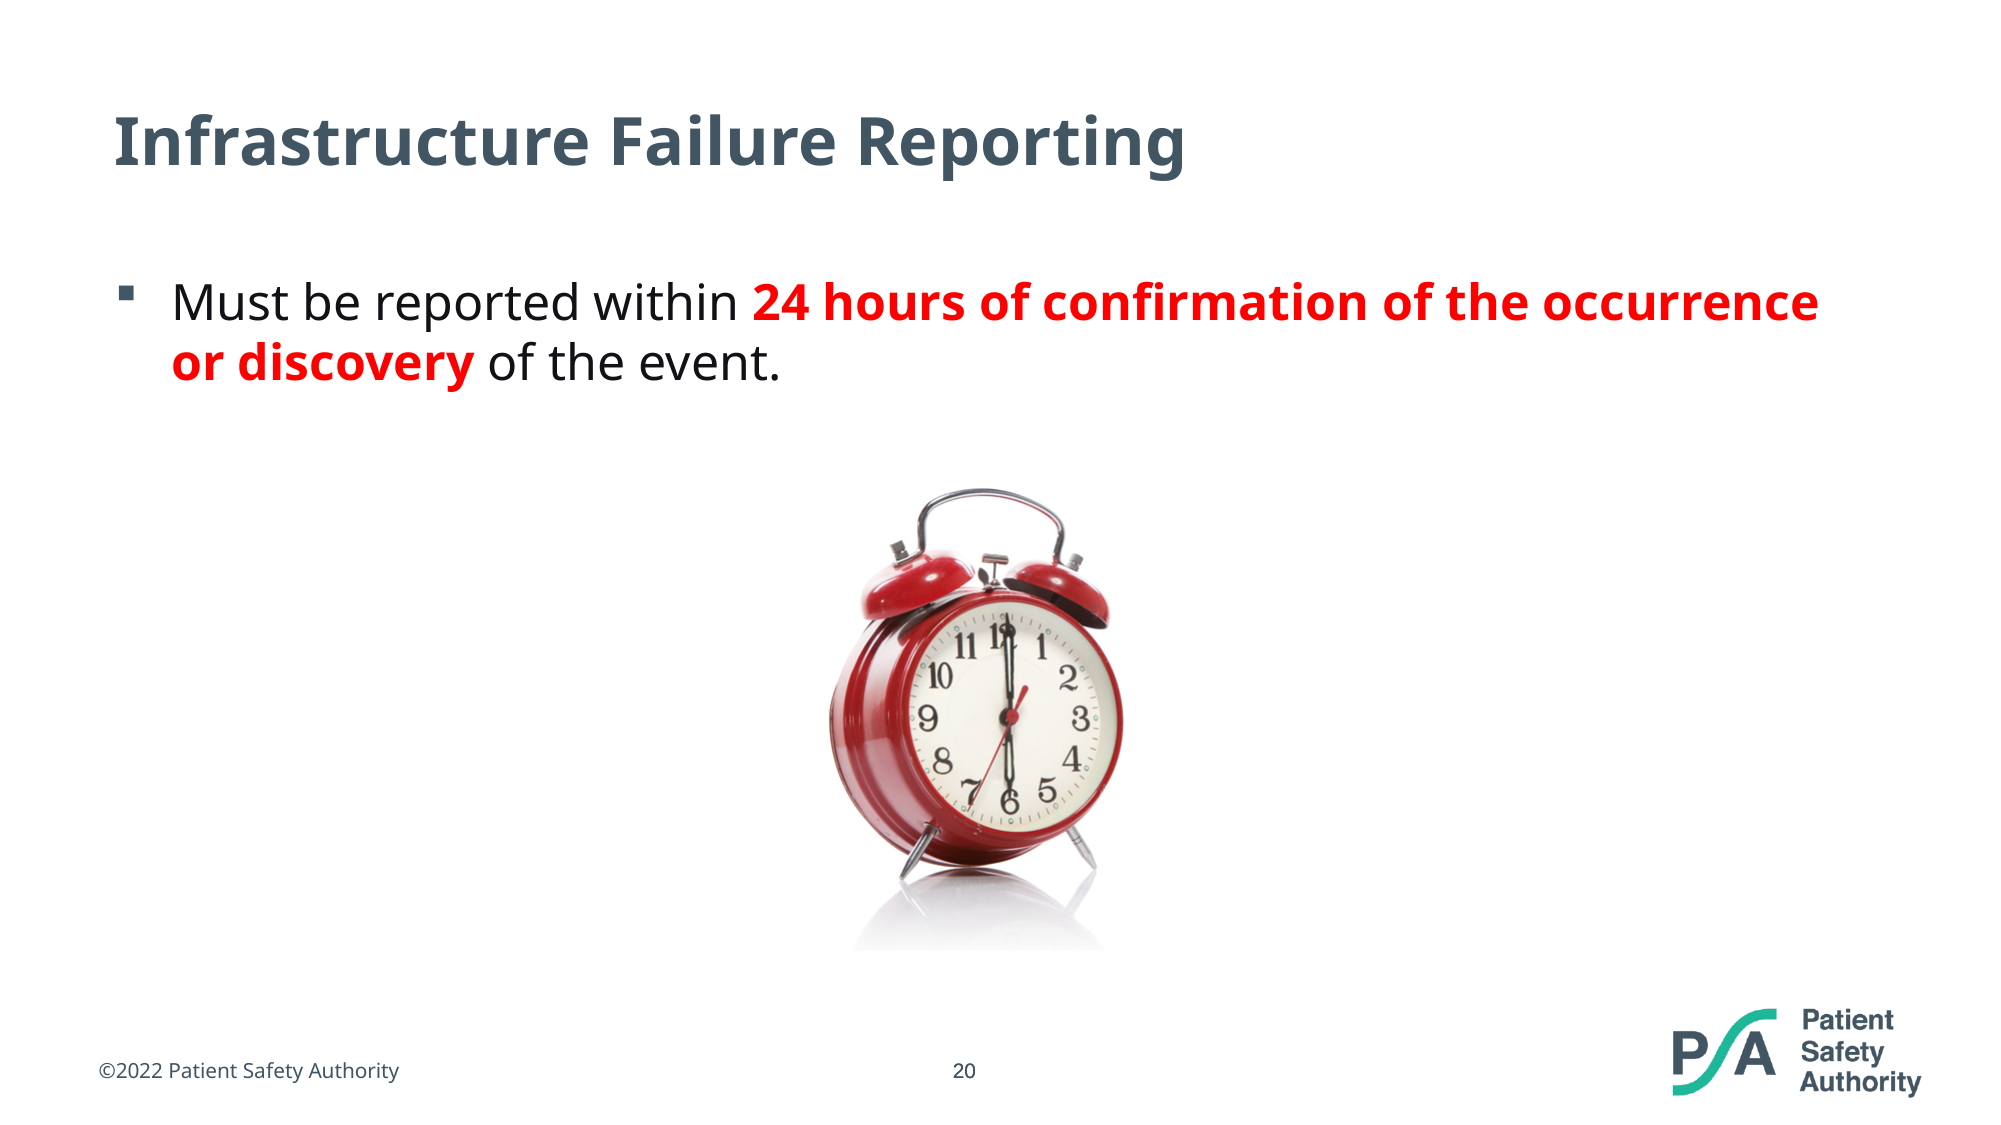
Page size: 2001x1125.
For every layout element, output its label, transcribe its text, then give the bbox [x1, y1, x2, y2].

title Infrastructure Failure Reporting [99, 45, 1900, 233]
list Must be reported within 24 hours of confirmation of the occurrence or discovery of the event. [99, 262, 1900, 898]
picture [755, 462, 1245, 951]
picture [1650, 987, 1943, 1119]
